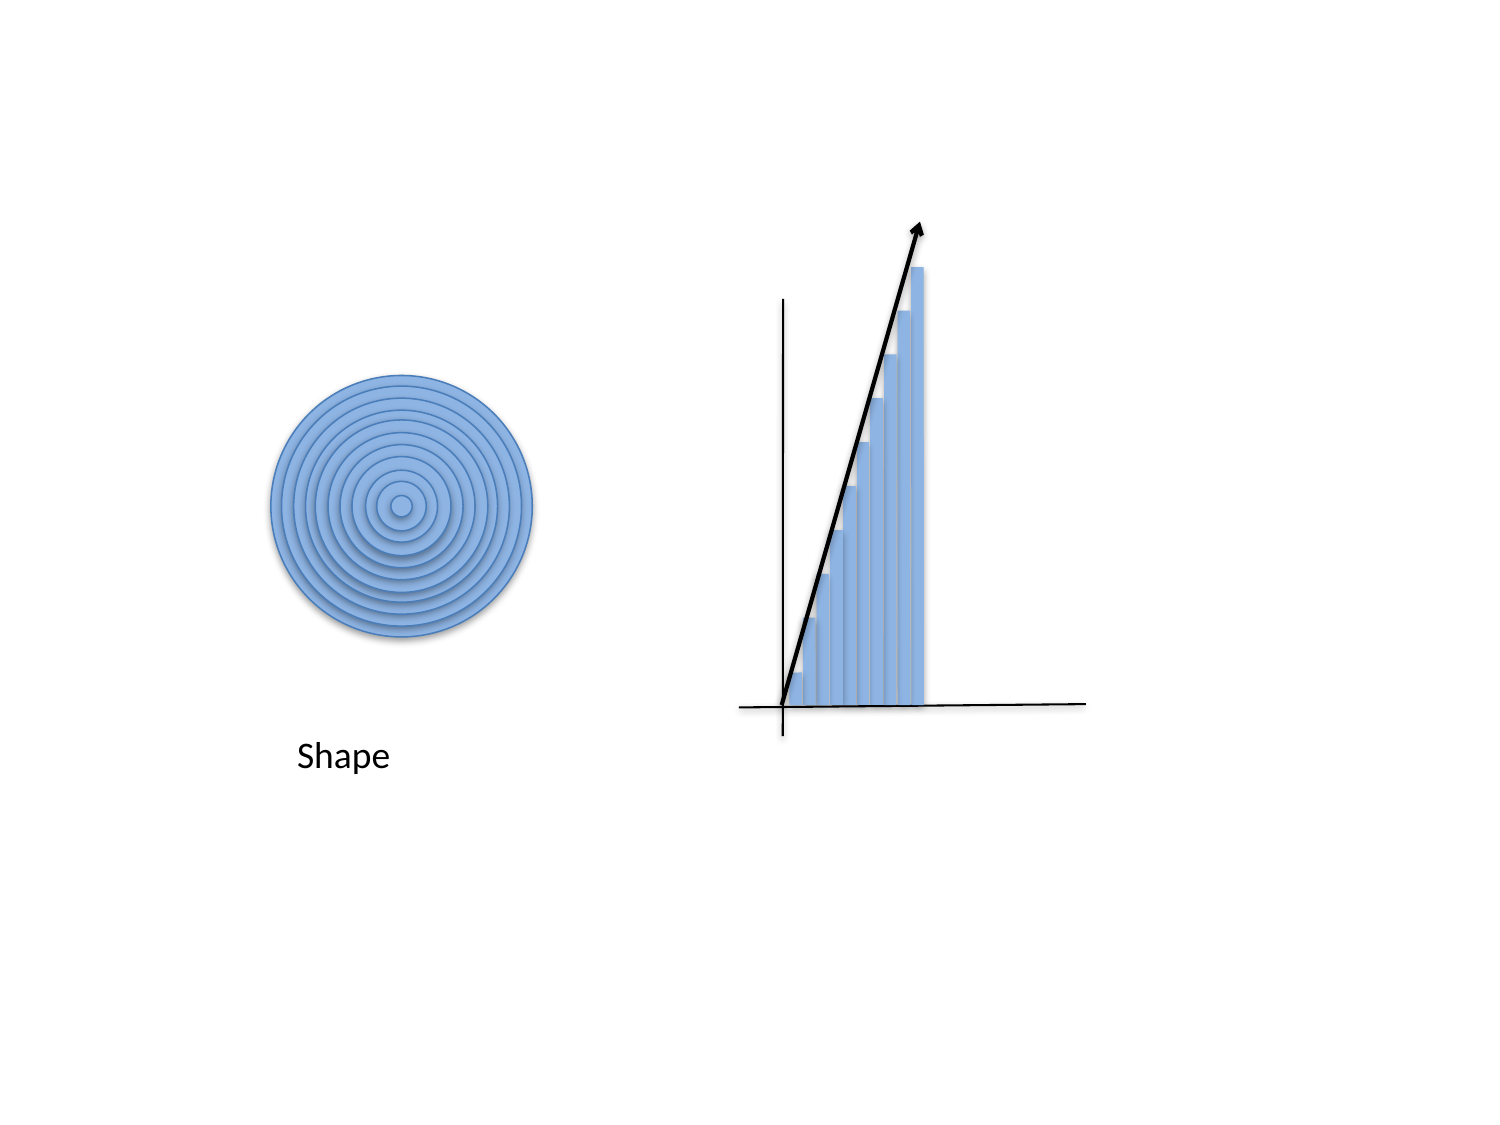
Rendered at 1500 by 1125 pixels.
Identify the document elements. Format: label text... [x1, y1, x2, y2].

text_box Shape [282, 724, 406, 784]
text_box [738, 221, 1087, 737]
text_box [270, 375, 533, 638]
